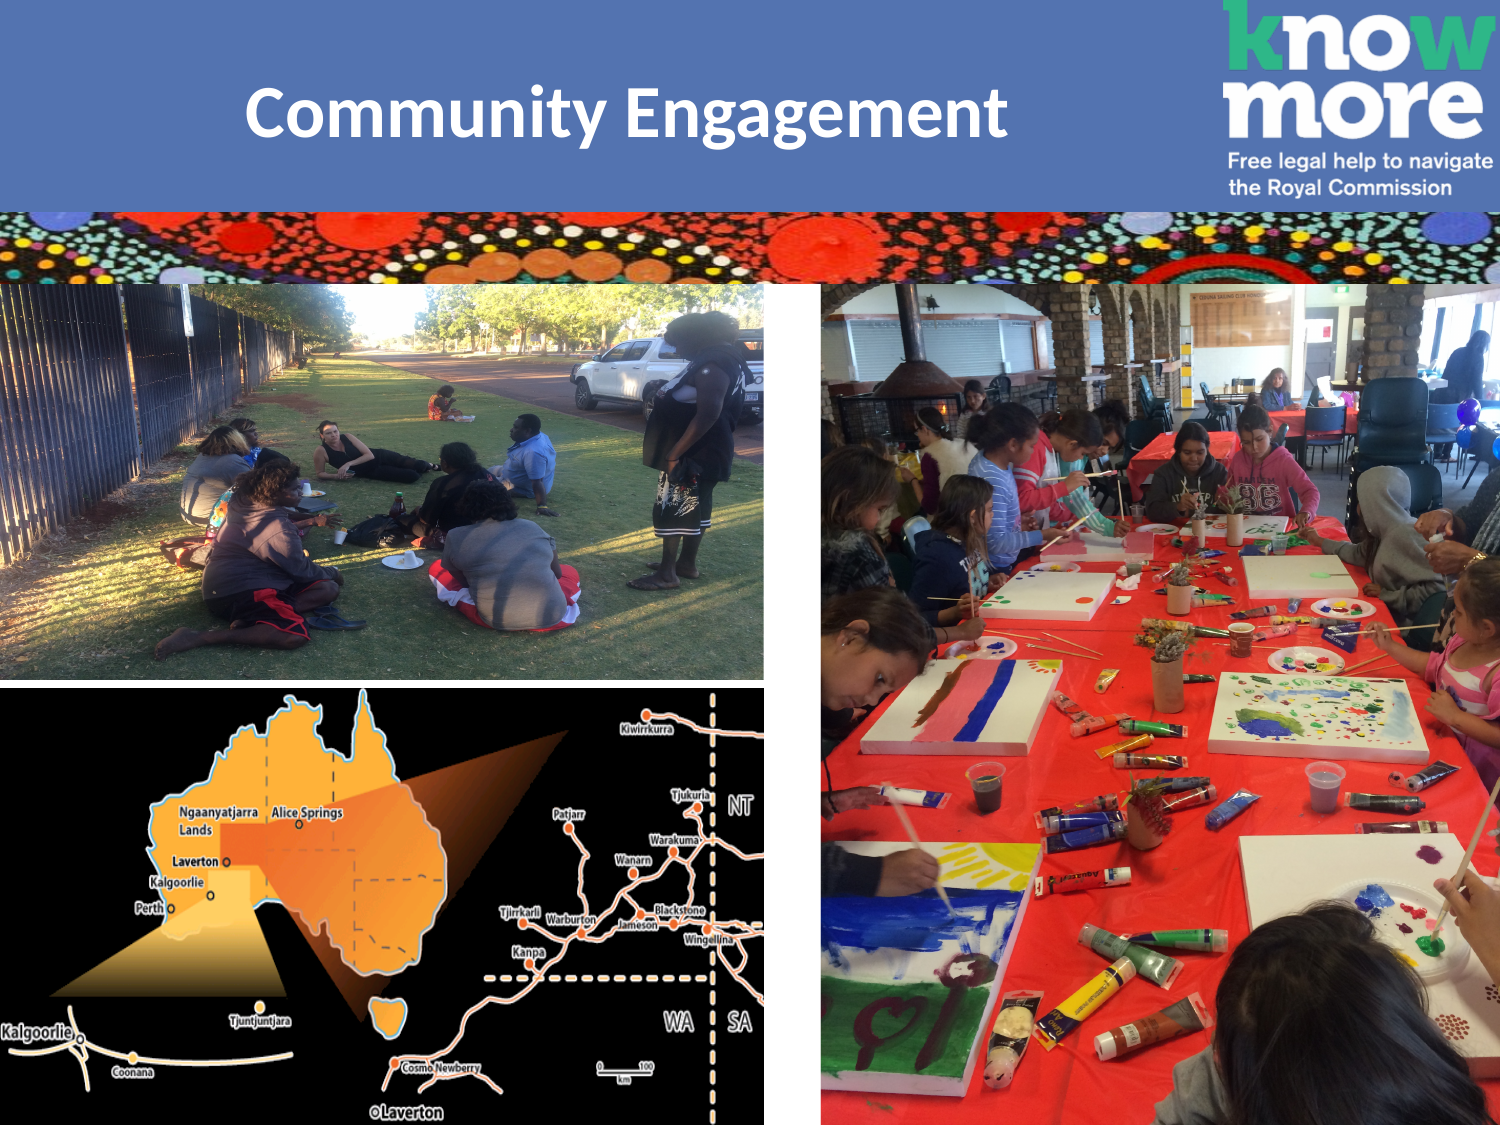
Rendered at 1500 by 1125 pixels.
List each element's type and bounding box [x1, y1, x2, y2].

picture [0, 0, 1500, 1125]
list [0, 247, 716, 680]
